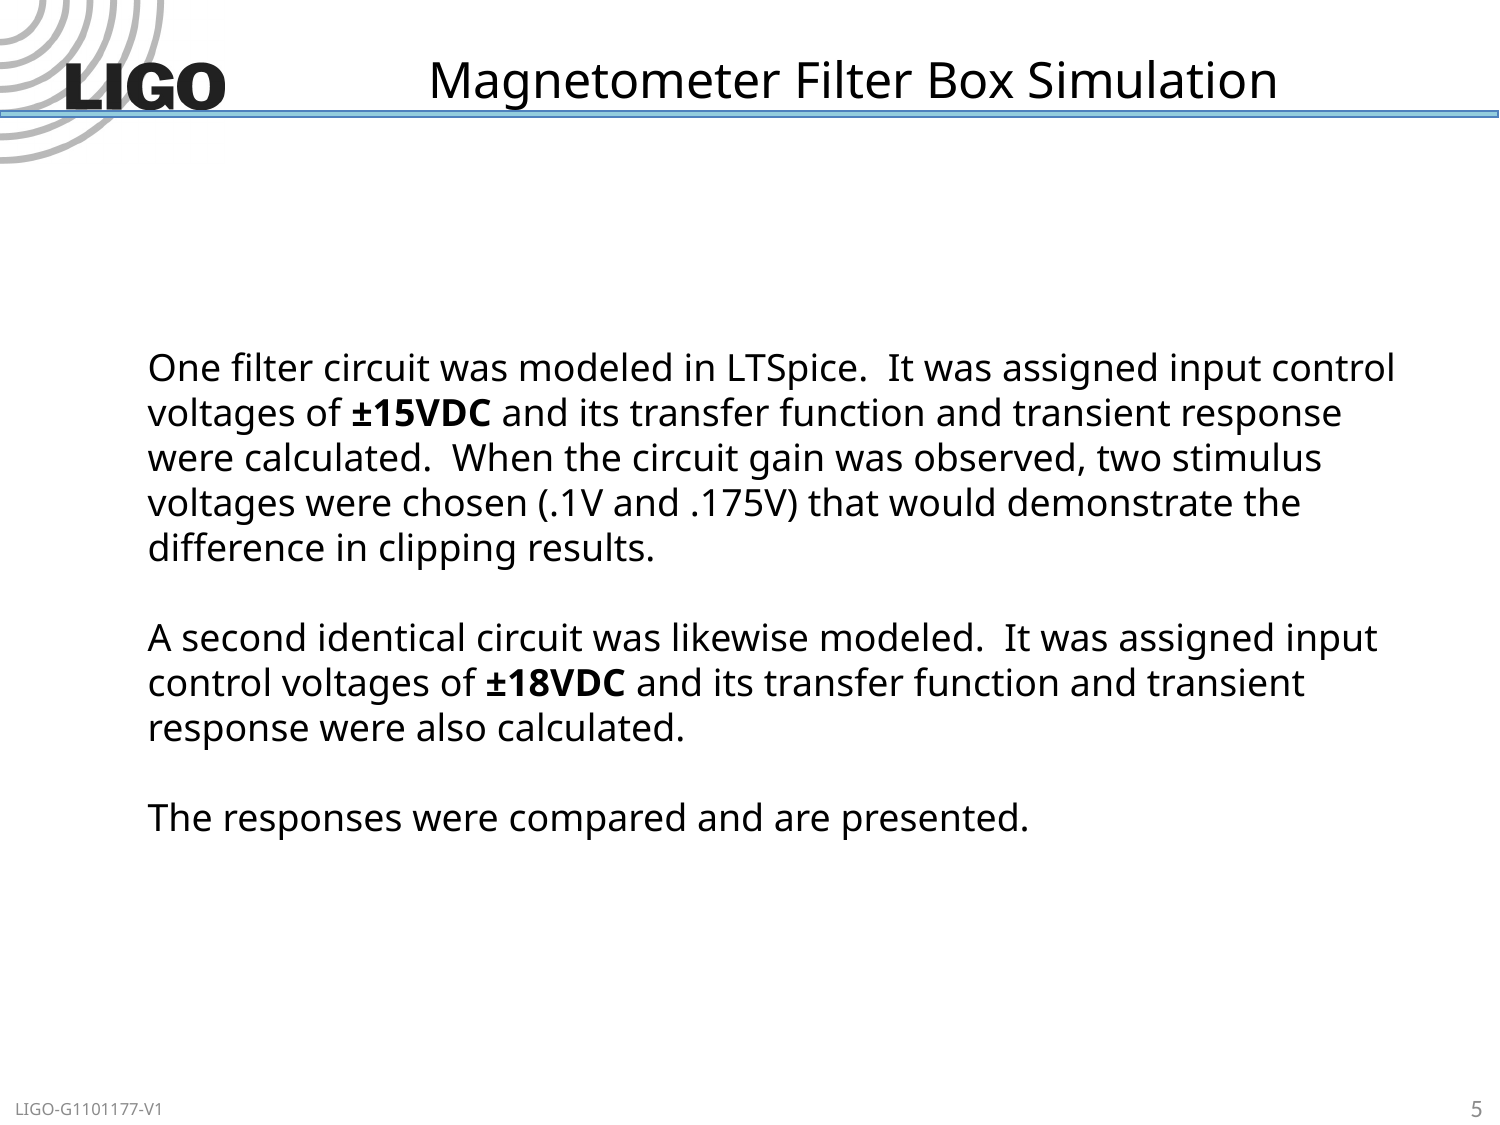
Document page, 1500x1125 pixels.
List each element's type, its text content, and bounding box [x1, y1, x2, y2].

slide_number LIGO-G1101177-V1 [0, 1093, 209, 1125]
title Magnetometer Filter Box Simulation [283, 45, 1425, 112]
picture [0, 0, 225, 110]
picture [0, 118, 225, 164]
text_box One filter circuit was modeled in LTSpice. It was assigned input control voltages of ±15VDC and its transfer function and transient response were calculated. When the circuit gain was observed, two stimulus voltages were chosen (.1V and .175V) that would demonstrate the difference in clipping results. A second identical circuit was likewise modeled. It was assigned input control voltages of ±18VDC and its transfer function and transient response were also calculated. The responses were compared and are presented. [132, 170, 1439, 1058]
slide_number 5 [1388, 1090, 1499, 1125]
